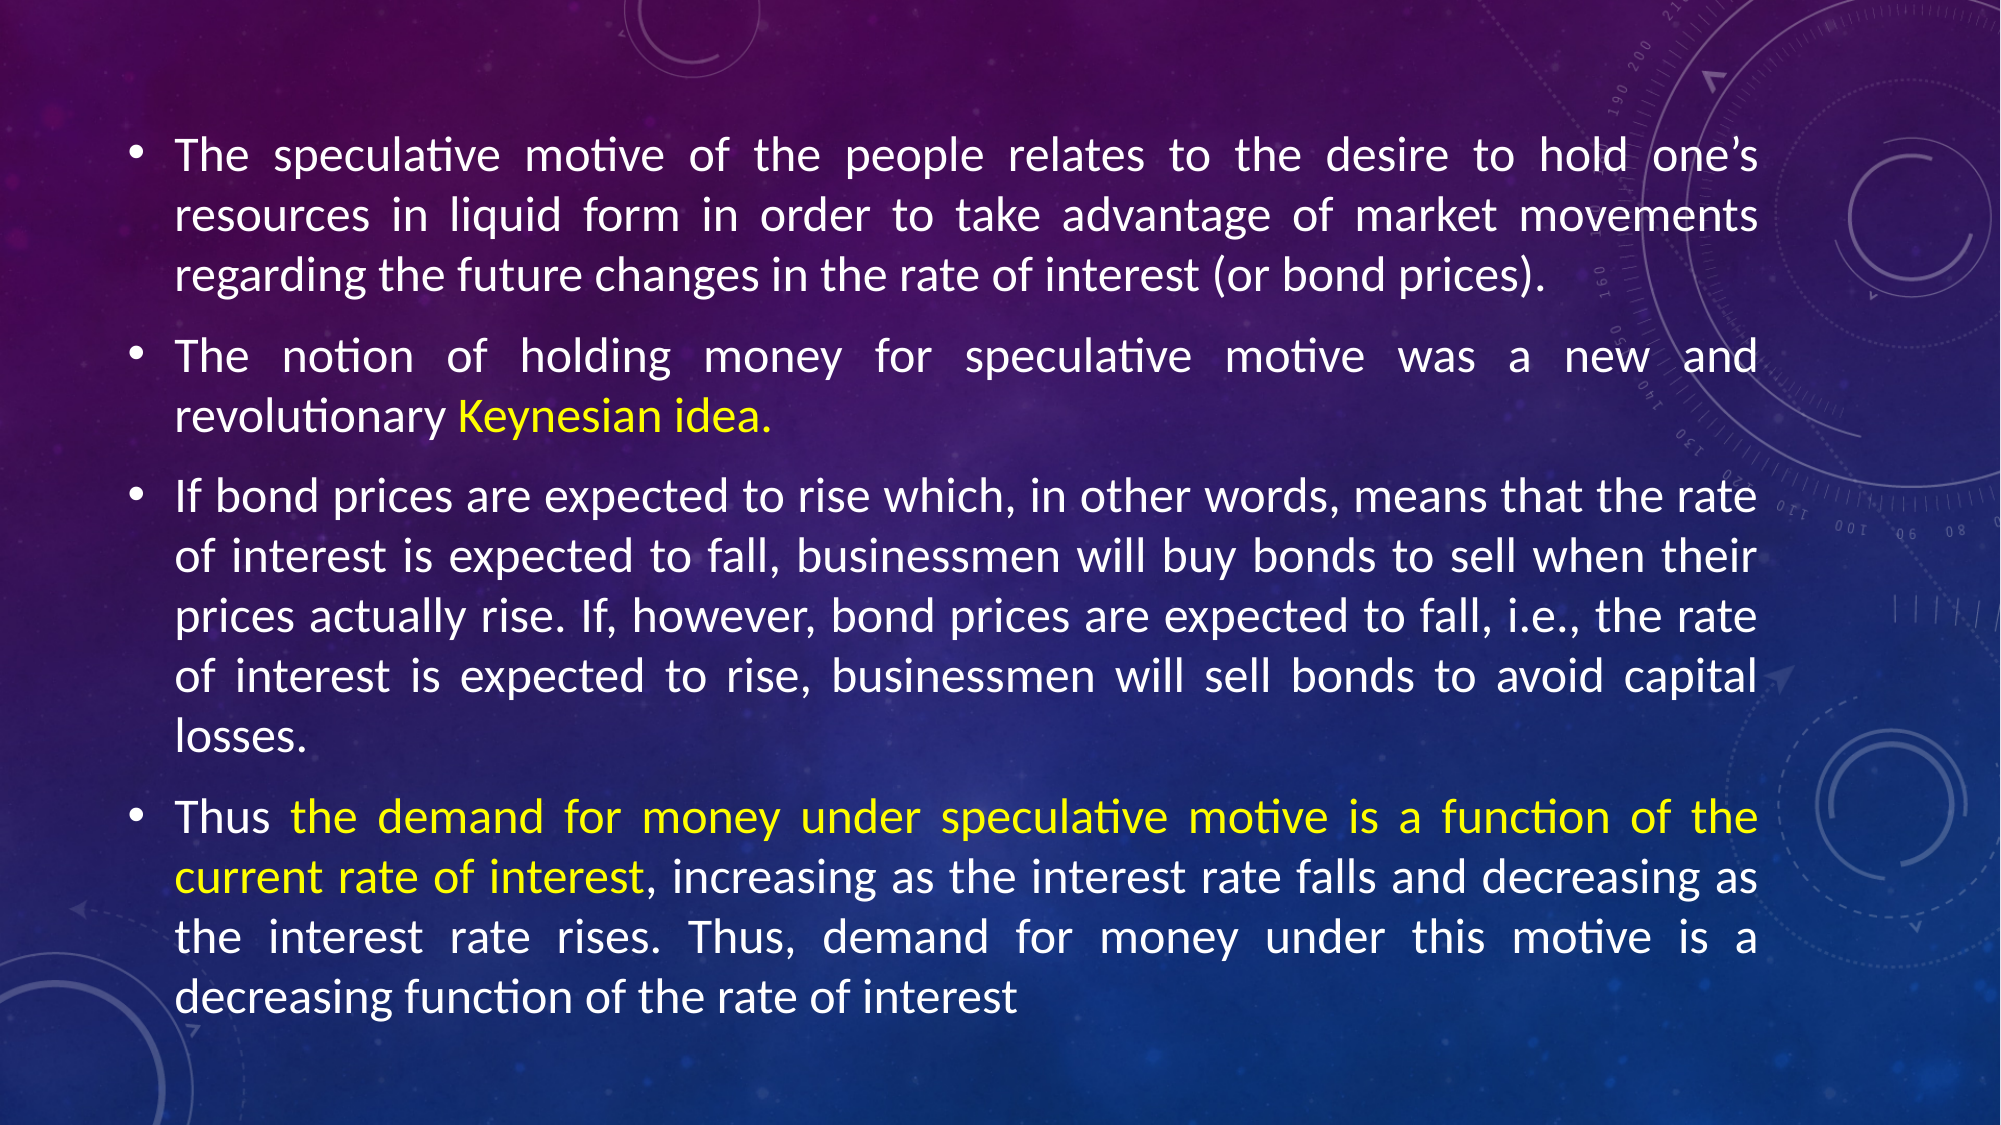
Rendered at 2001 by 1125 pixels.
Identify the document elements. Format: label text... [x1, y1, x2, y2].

picture [0, 0, 2001, 1125]
list The speculative motive of the people relates to the desire to hold one’s resources in liquid form in order to take advantage of market movements regarding the future changes in the rate of interest (or bond prices). The notion of holding money for speculative motive was a new and revolutionary Keynesian idea. If bond prices are expected to rise which, in other words, means that the rate of interest is expected to fall, businessmen will buy bonds to sell when their prices actually rise. If, however, bond prices are expected to fall, i.e., the rate of interest is expected to rise, businessmen will sell bonds to avoid capital losses. Thus the demand for money under speculative motive is a function of the current rate of interest, increasing as the interest rate falls and decreasing as the interest rate rises. Thus, demand for money under this motive is a decreasing function of the rate of interest [112, 66, 1775, 1079]
